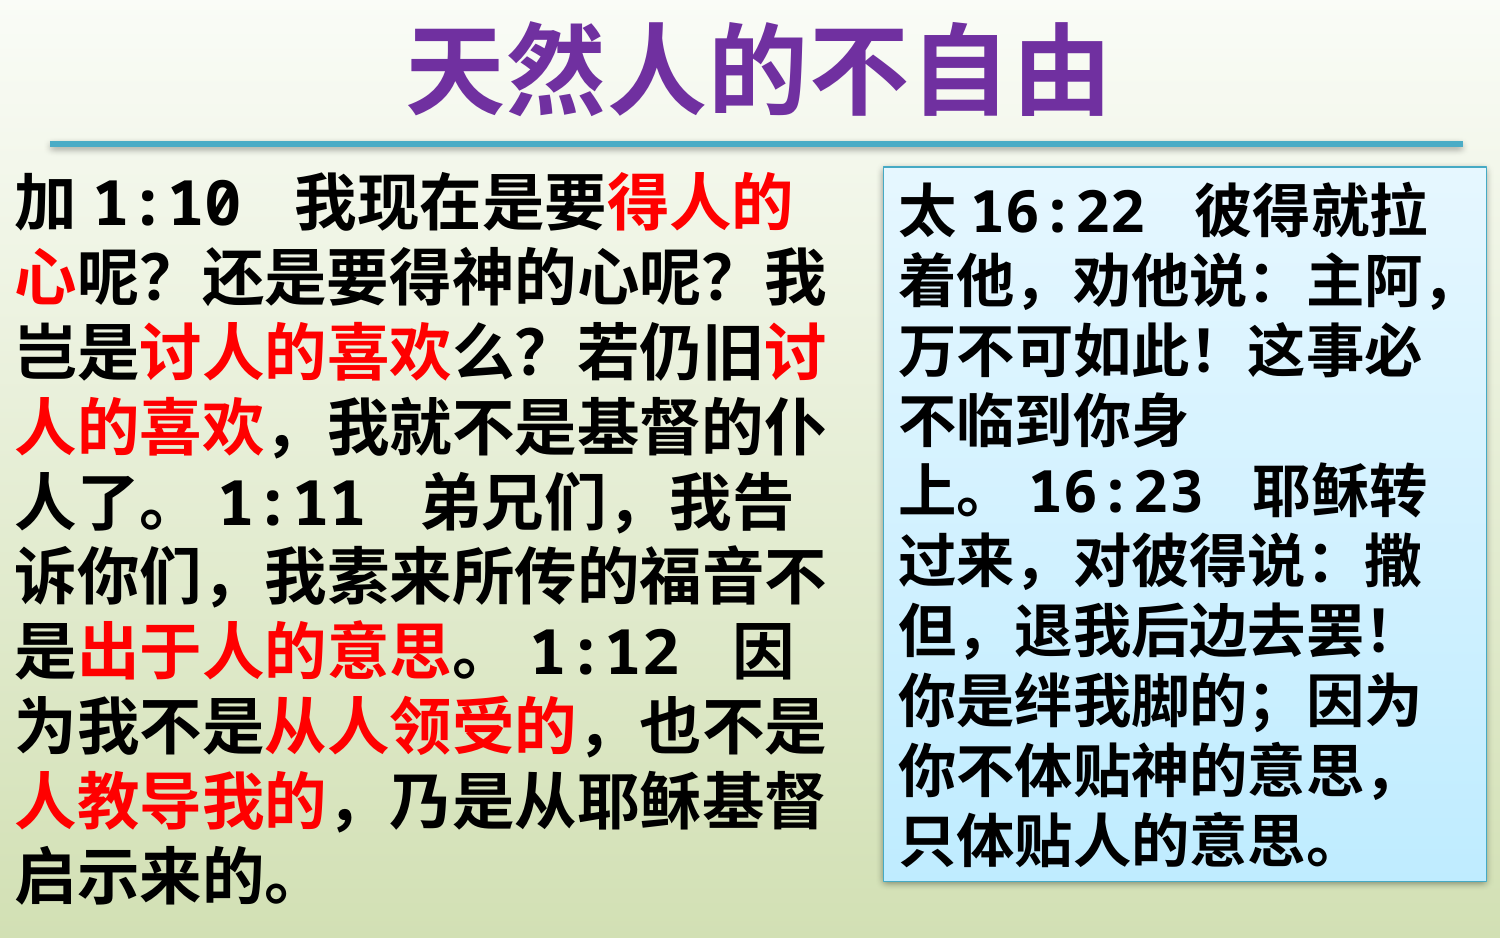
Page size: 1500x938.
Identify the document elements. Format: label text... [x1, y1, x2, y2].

text_box 加1:10 我现在是要得人的心呢？还是要得神的心呢？我岂是讨人的喜欢么？若仍旧讨人的喜欢，我就不是基督的仆人了。1:11 弟兄们，我告诉你们，我素来所传的福音不是出于人的意思。1:12 因为我不是从人领受的，也不是人教导我的，乃是从耶稣基督启示来的。 [0, 153, 858, 922]
text_box 太16:22 彼得就拉着他，劝他说：主阿，万不可如此！这事必不临到你身上。16:23 耶稣转过来，对彼得说：撒但，退我后边去罢！你是绊我脚的；因为你不体贴神的意思，只体贴人的意思。 [883, 166, 1487, 882]
text_box 天然人的不自由 [391, 0, 1128, 135]
